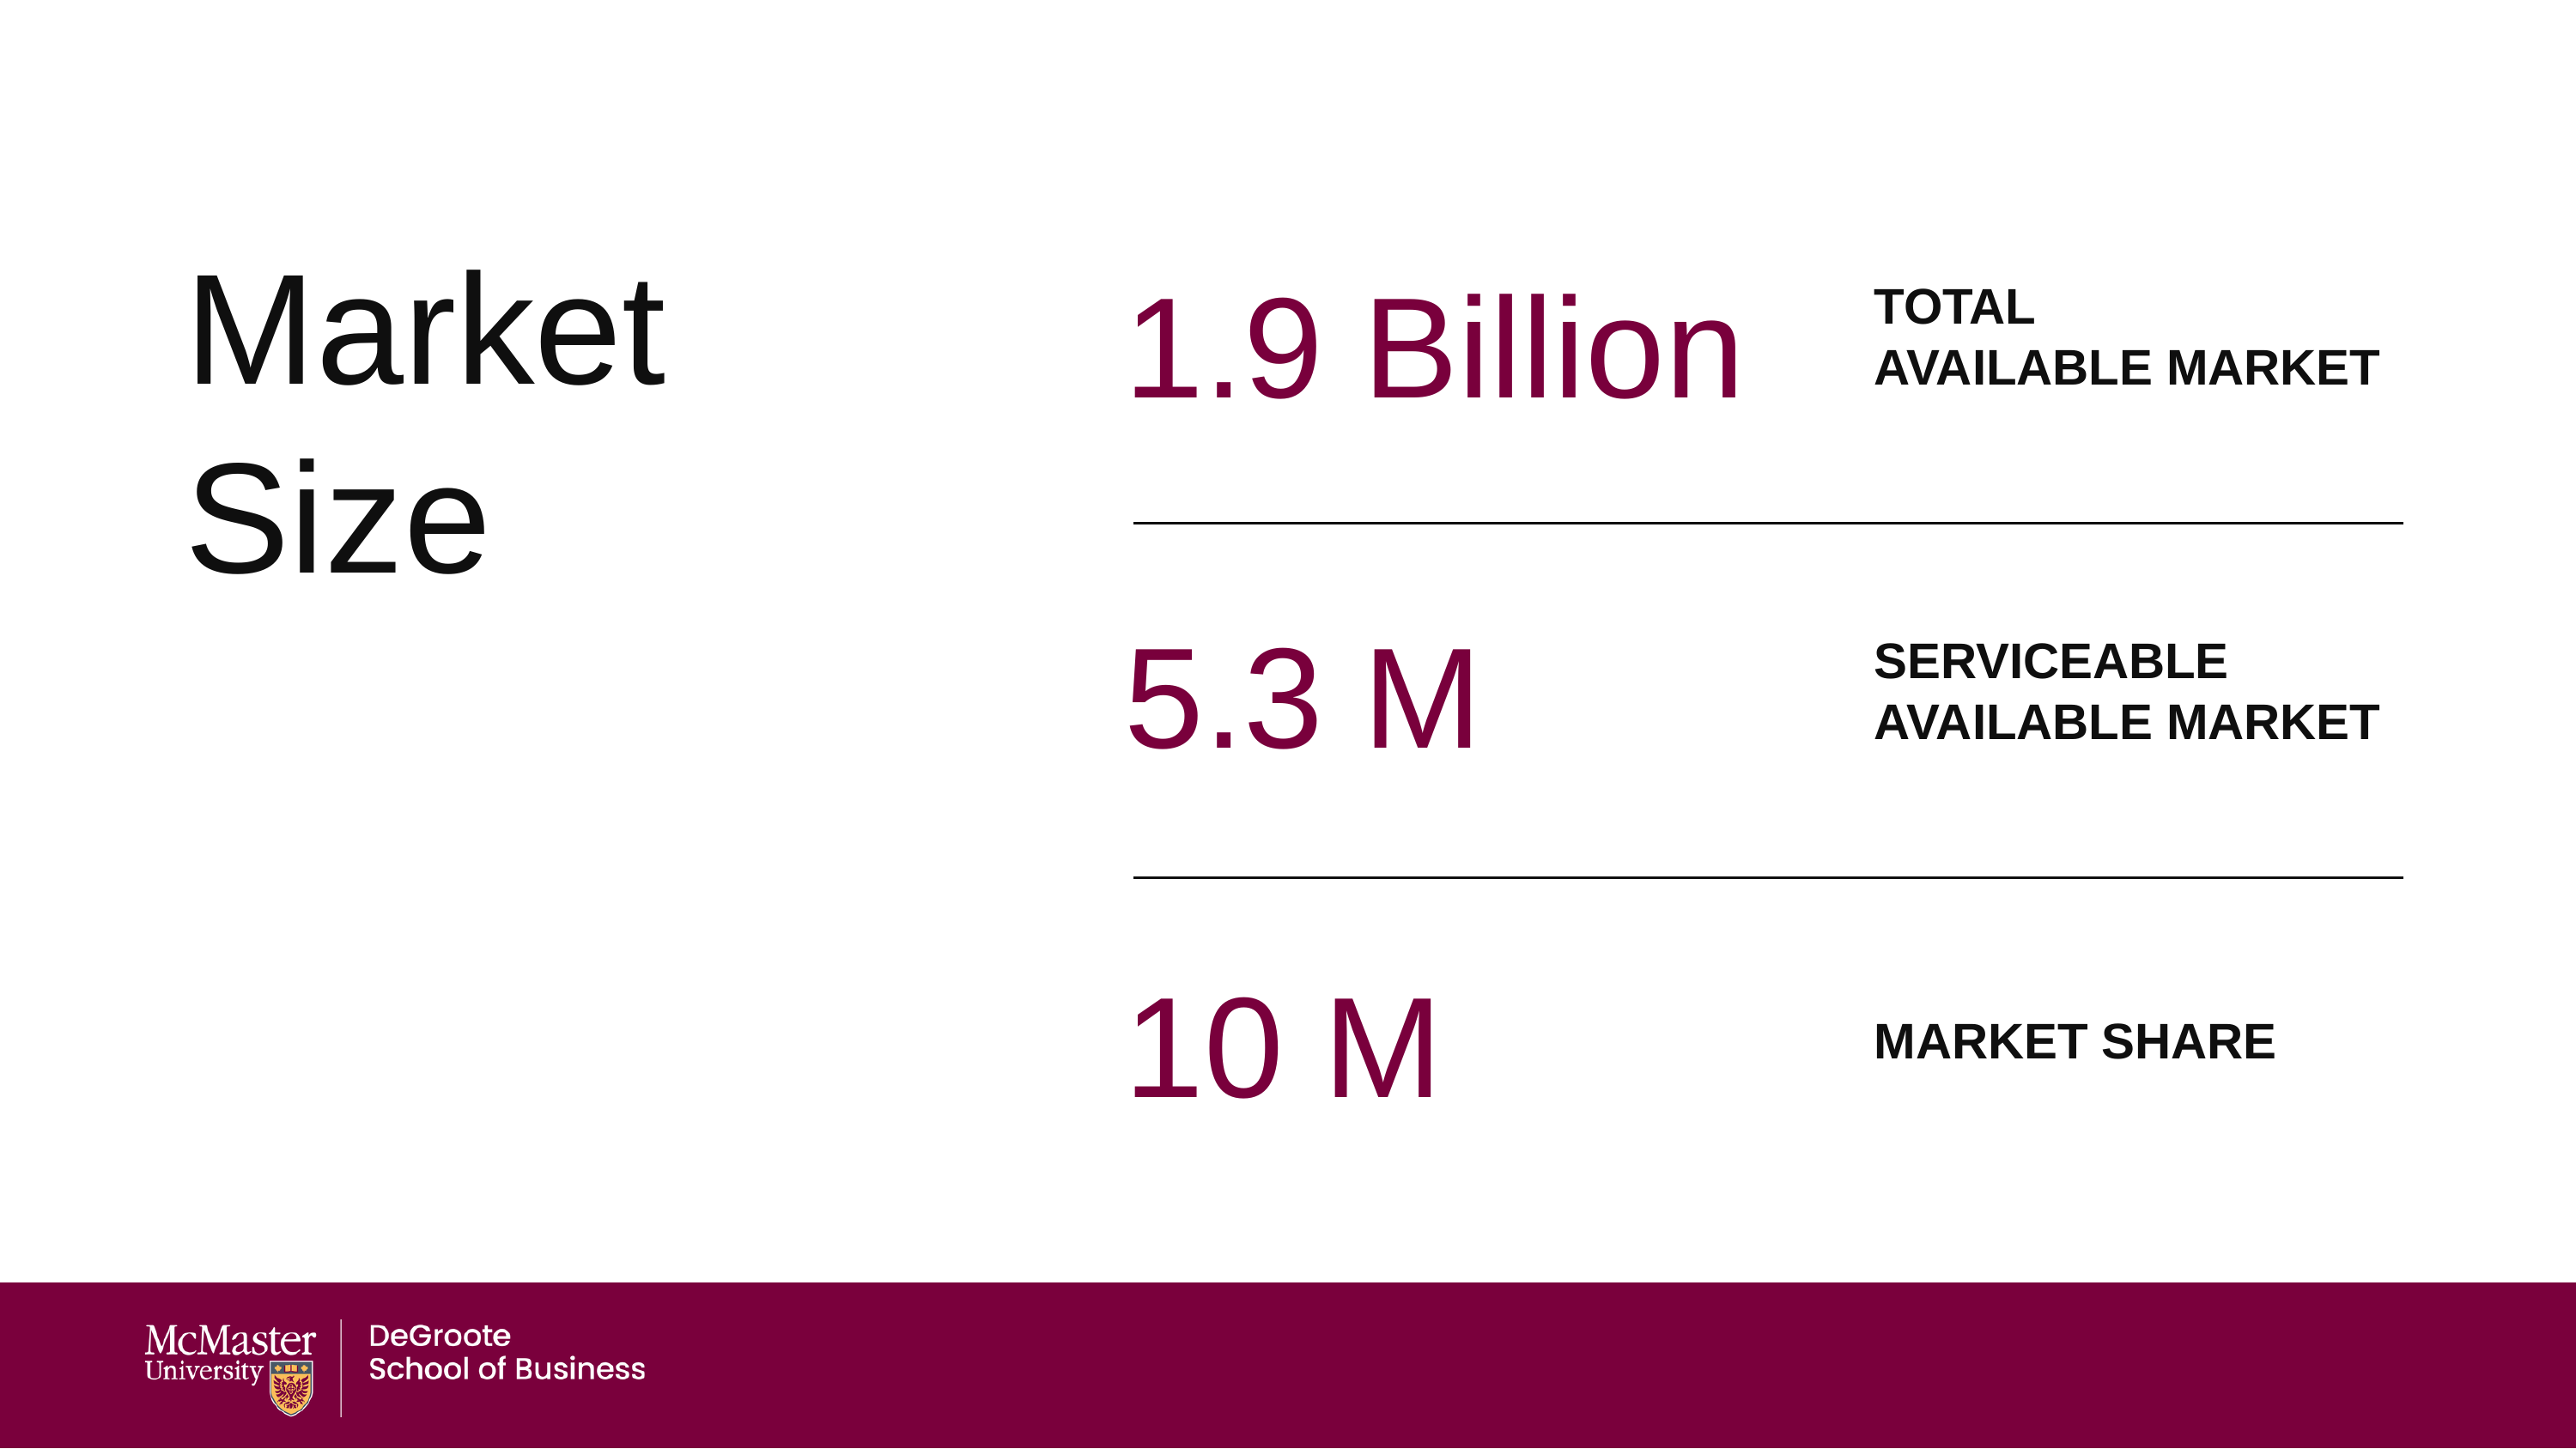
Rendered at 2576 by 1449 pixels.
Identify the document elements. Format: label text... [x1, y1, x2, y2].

text_box SERVICEABLE AVAILABLE MARKET [1862, 621, 2403, 761]
text_box 5.3 M [1112, 598, 1792, 746]
text_box TOTAL AVAILABLE MARKET [1862, 267, 2403, 406]
text_box 1.9 Billion [1112, 248, 1792, 397]
text_box MARKET SHARE [1862, 1001, 2403, 1141]
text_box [0, 1252, 2576, 1449]
text_box Market Size [173, 220, 874, 615]
text_box 10 M [1112, 948, 1792, 1095]
